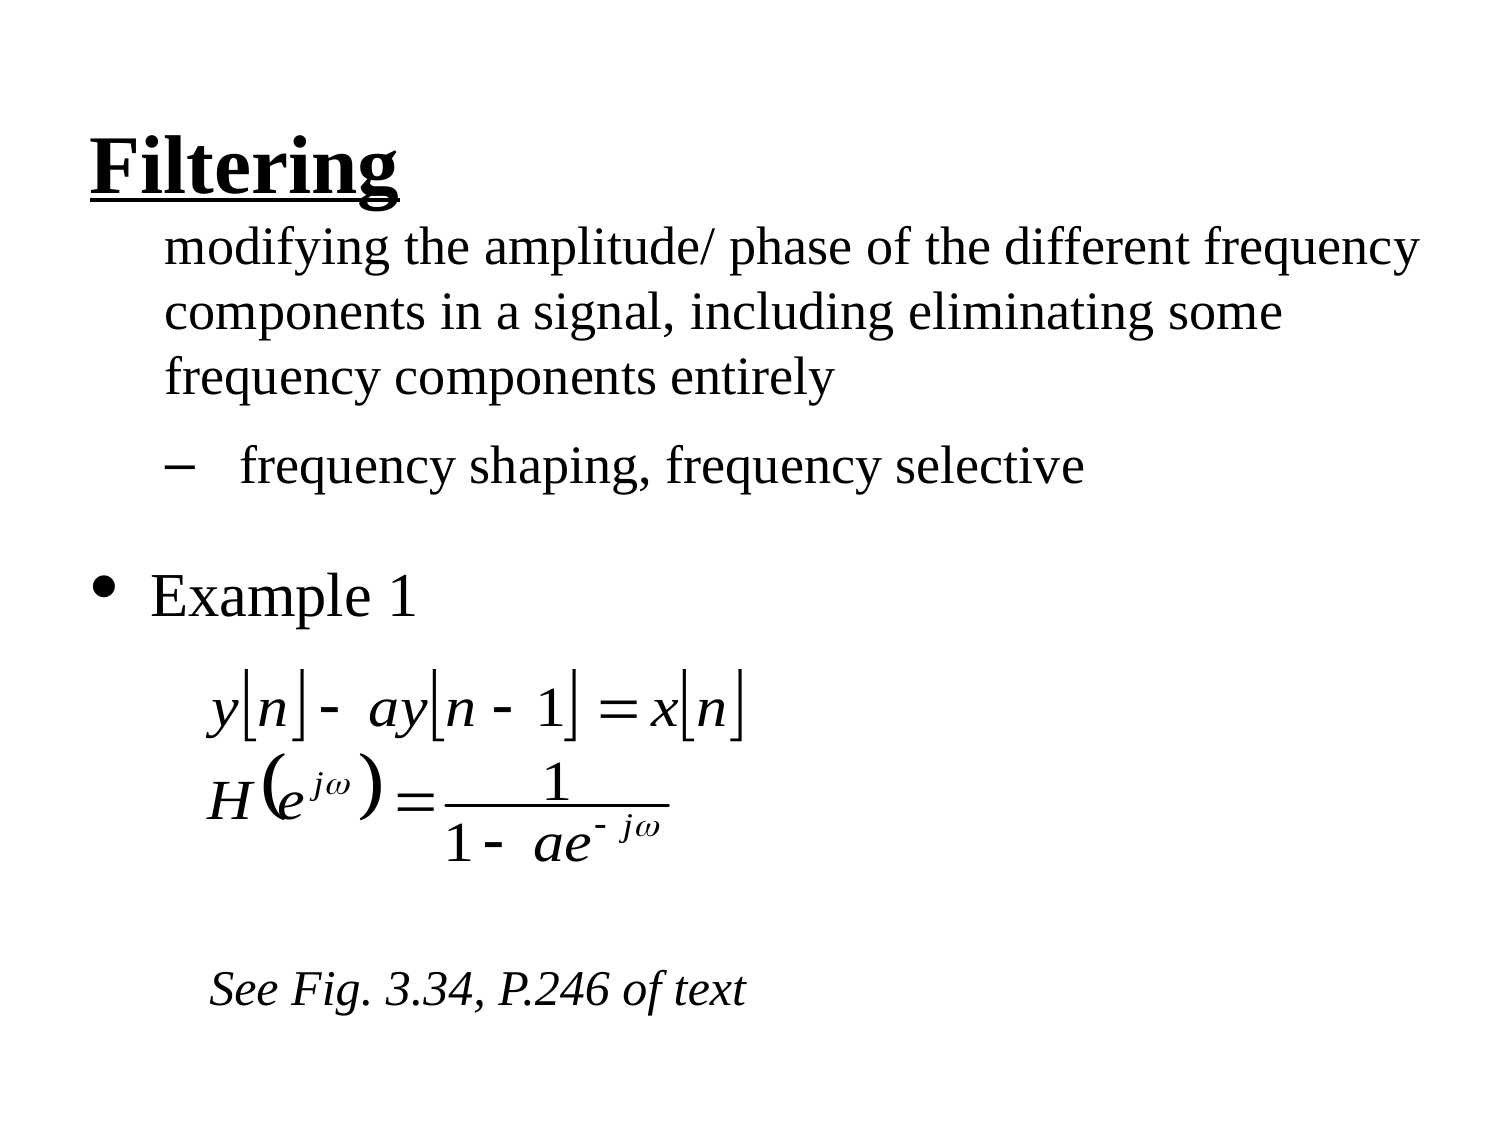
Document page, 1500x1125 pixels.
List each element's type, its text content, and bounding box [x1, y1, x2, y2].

text_box Example 1 [0, 509, 1500, 637]
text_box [196, 668, 752, 877]
text_box Filtering modifying the amplitude/ phase of the different frequency components in a signal, including eliminating some frequency components entirely frequency shaping, frequency selective [0, 2, 1500, 503]
text_box See Fig. 3.34, P.246 of text [0, 947, 1500, 1023]
